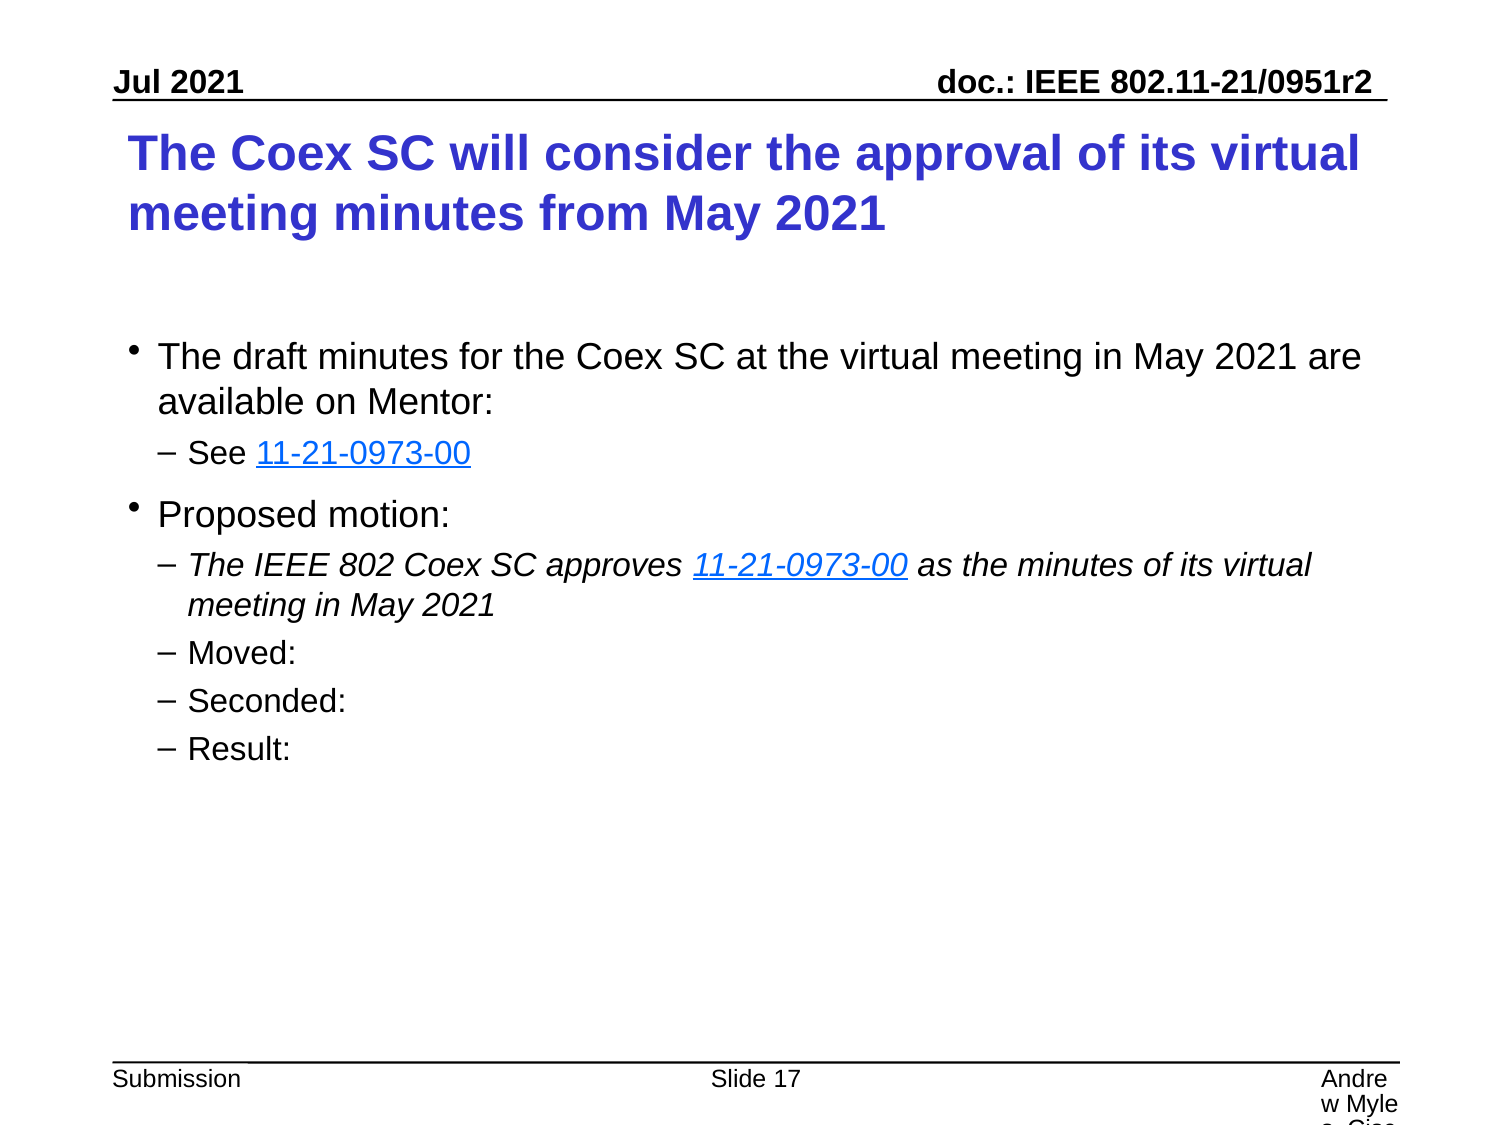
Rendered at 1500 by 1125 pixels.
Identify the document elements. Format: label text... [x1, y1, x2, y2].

list The draft minutes for the Coex SC at the virtual meeting in May 2021 are available on Mentor: See 11-21-0973-00 Proposed motion: The IEEE 802 Coex SC approves 11-21-0973-00 as the minutes of its virtual meeting in May 2021 Moved: Seconded: Result: [112, 324, 1388, 1000]
footer Andrew Myles, Cisco [1320, 1061, 1402, 1093]
title The Coex SC will consider the approval of its virtual meeting minutes from May 2021 [112, 112, 1388, 288]
slide_number Slide 17 [709, 1061, 803, 1093]
